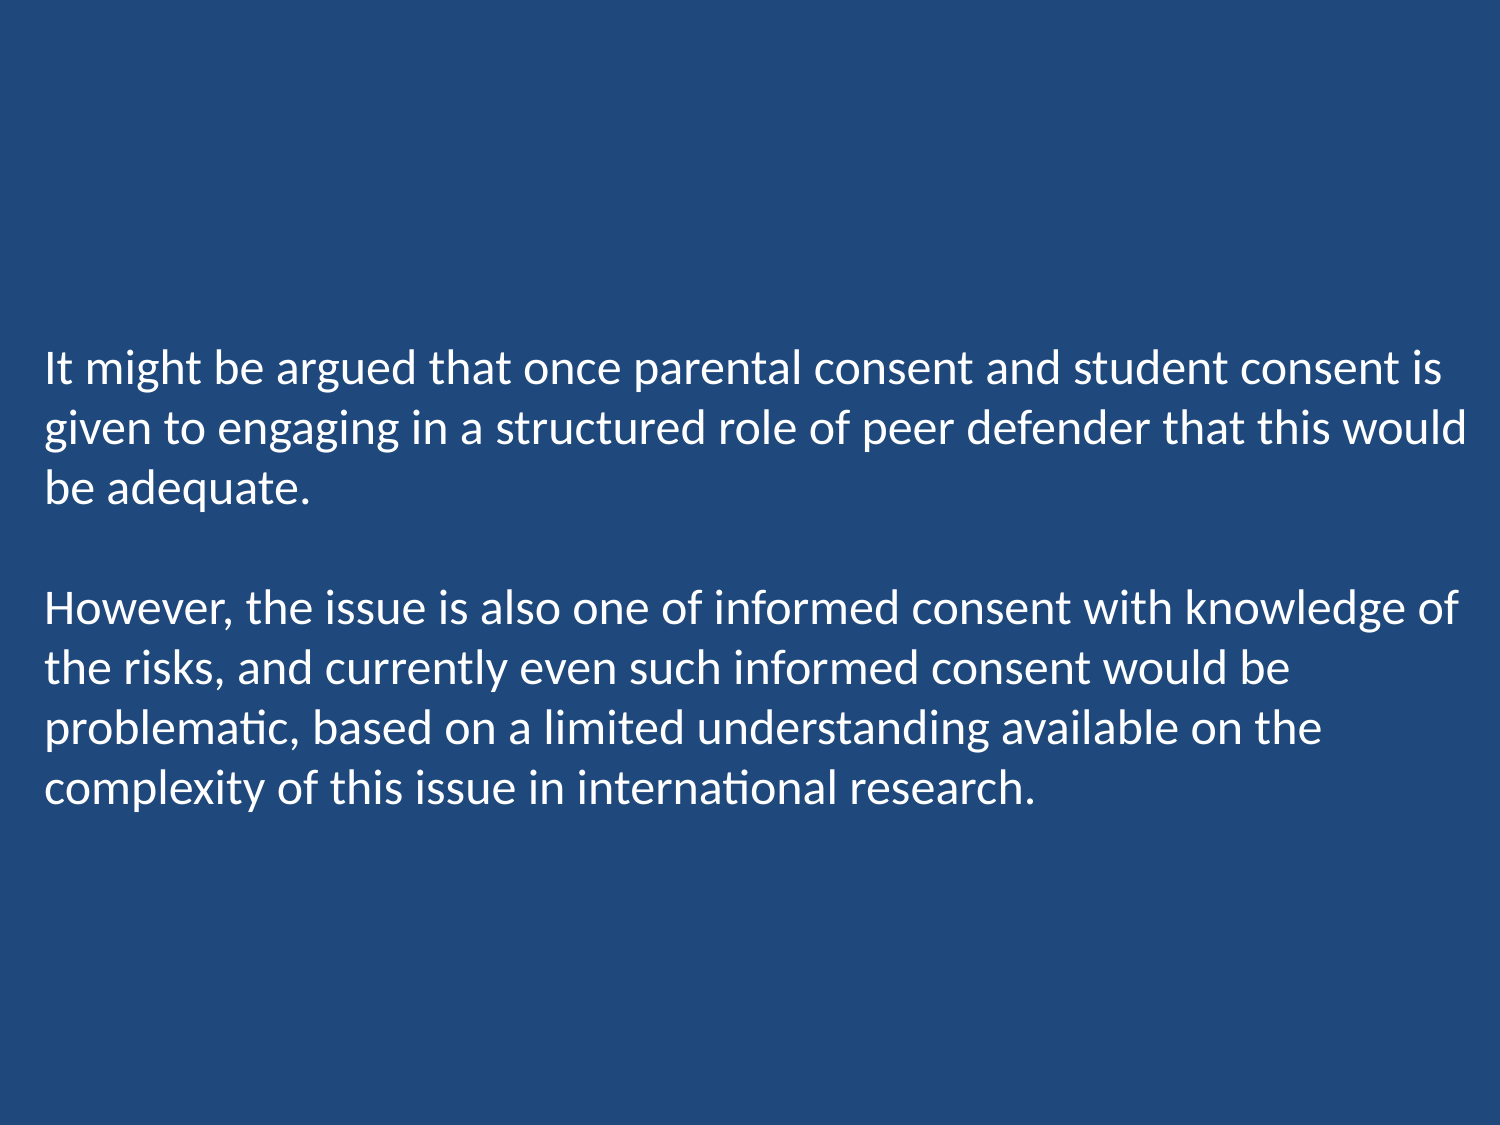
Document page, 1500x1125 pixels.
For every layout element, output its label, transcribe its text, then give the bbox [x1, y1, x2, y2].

text_box It might be argued that once parental consent and student consent is given to engaging in a structured role of peer defender that this would be adequate. However, the issue is also one of informed consent with knowledge of the risks, and currently even such informed consent would be problematic, based on a limited understanding available on the complexity of this issue in international research. [29, 327, 1500, 823]
